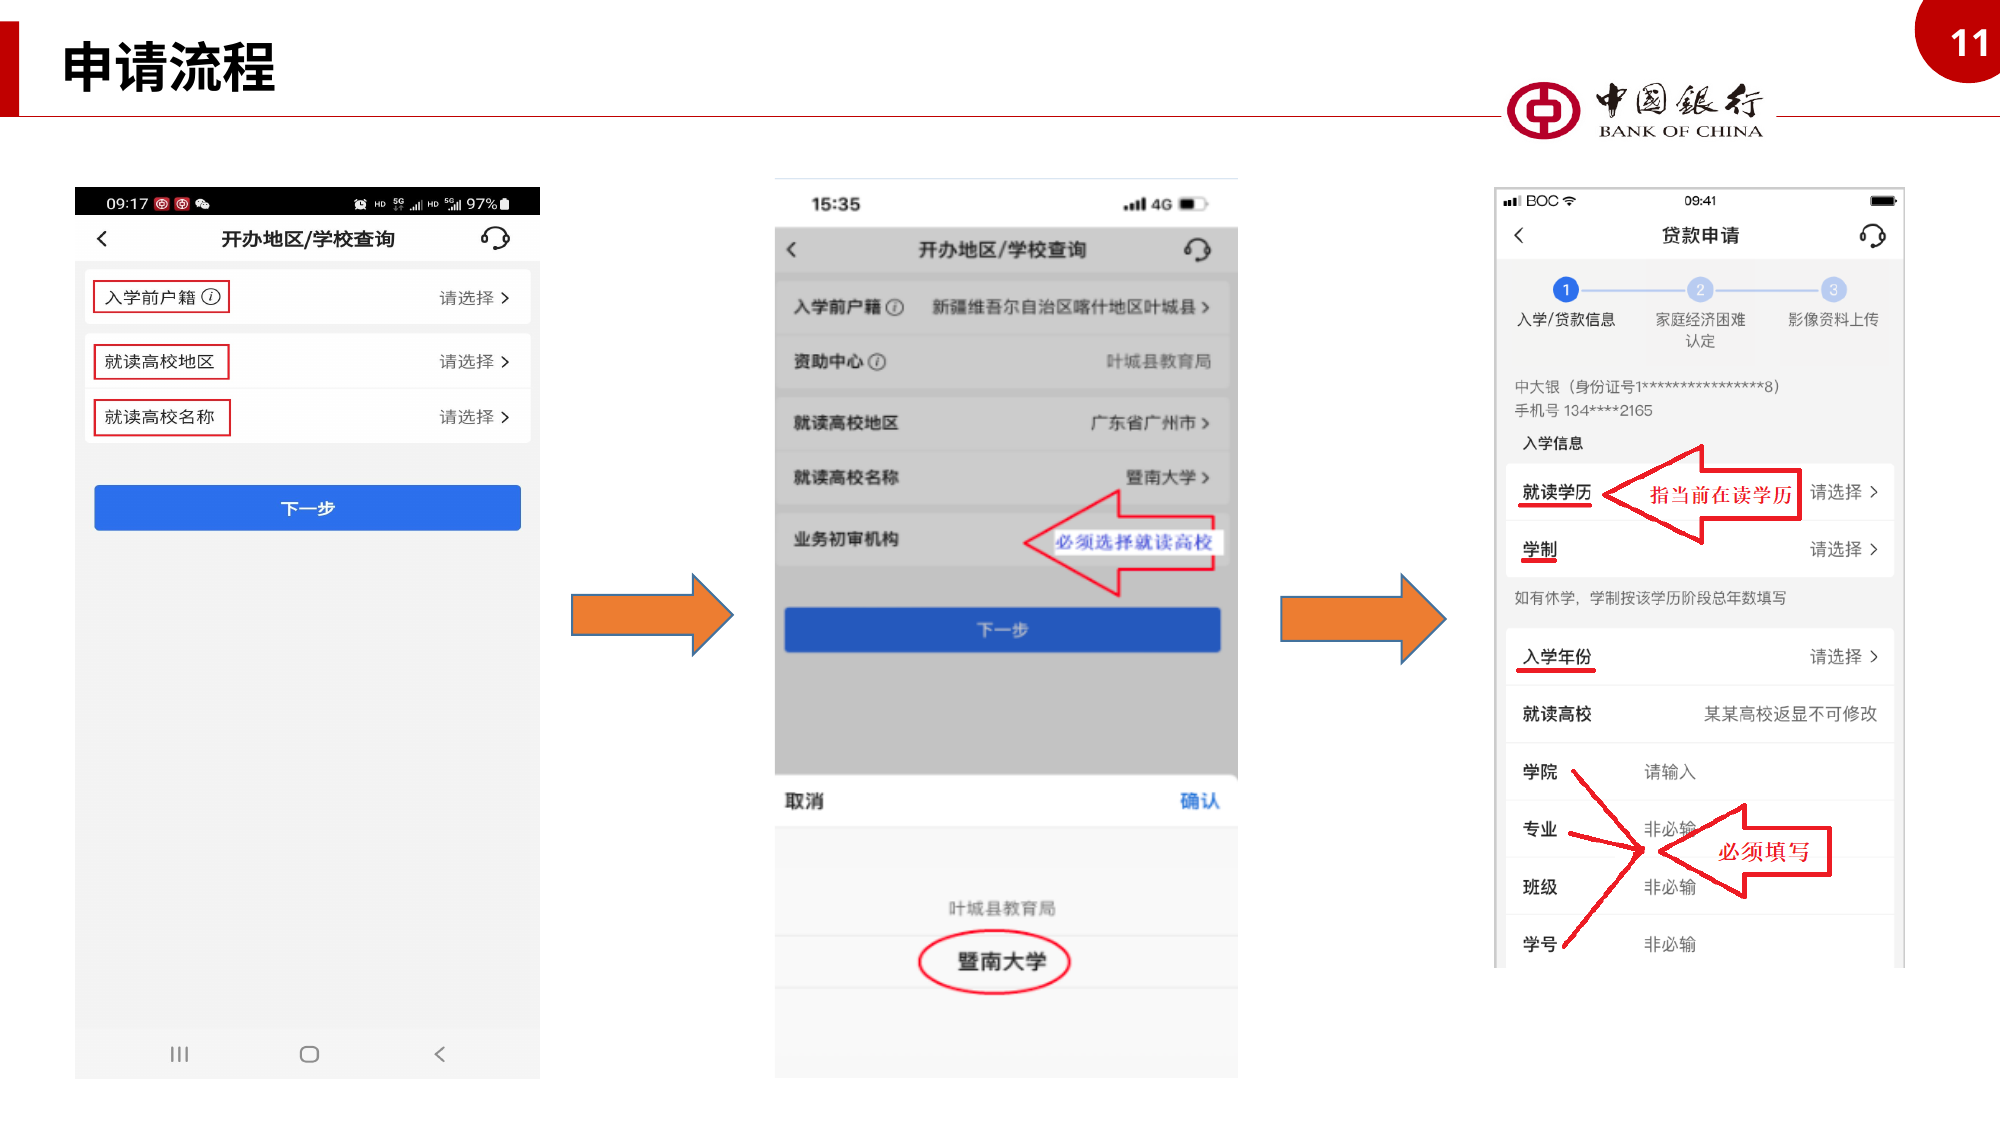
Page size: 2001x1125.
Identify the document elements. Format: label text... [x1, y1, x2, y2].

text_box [0, 77, 2000, 144]
text_box [1280, 572, 1448, 666]
picture [1494, 187, 1905, 968]
text_box [571, 572, 735, 658]
picture [74, 187, 540, 1079]
text_box 申请流程 [45, 26, 1260, 77]
text_box [0, 20, 20, 77]
picture [774, 178, 1238, 1078]
